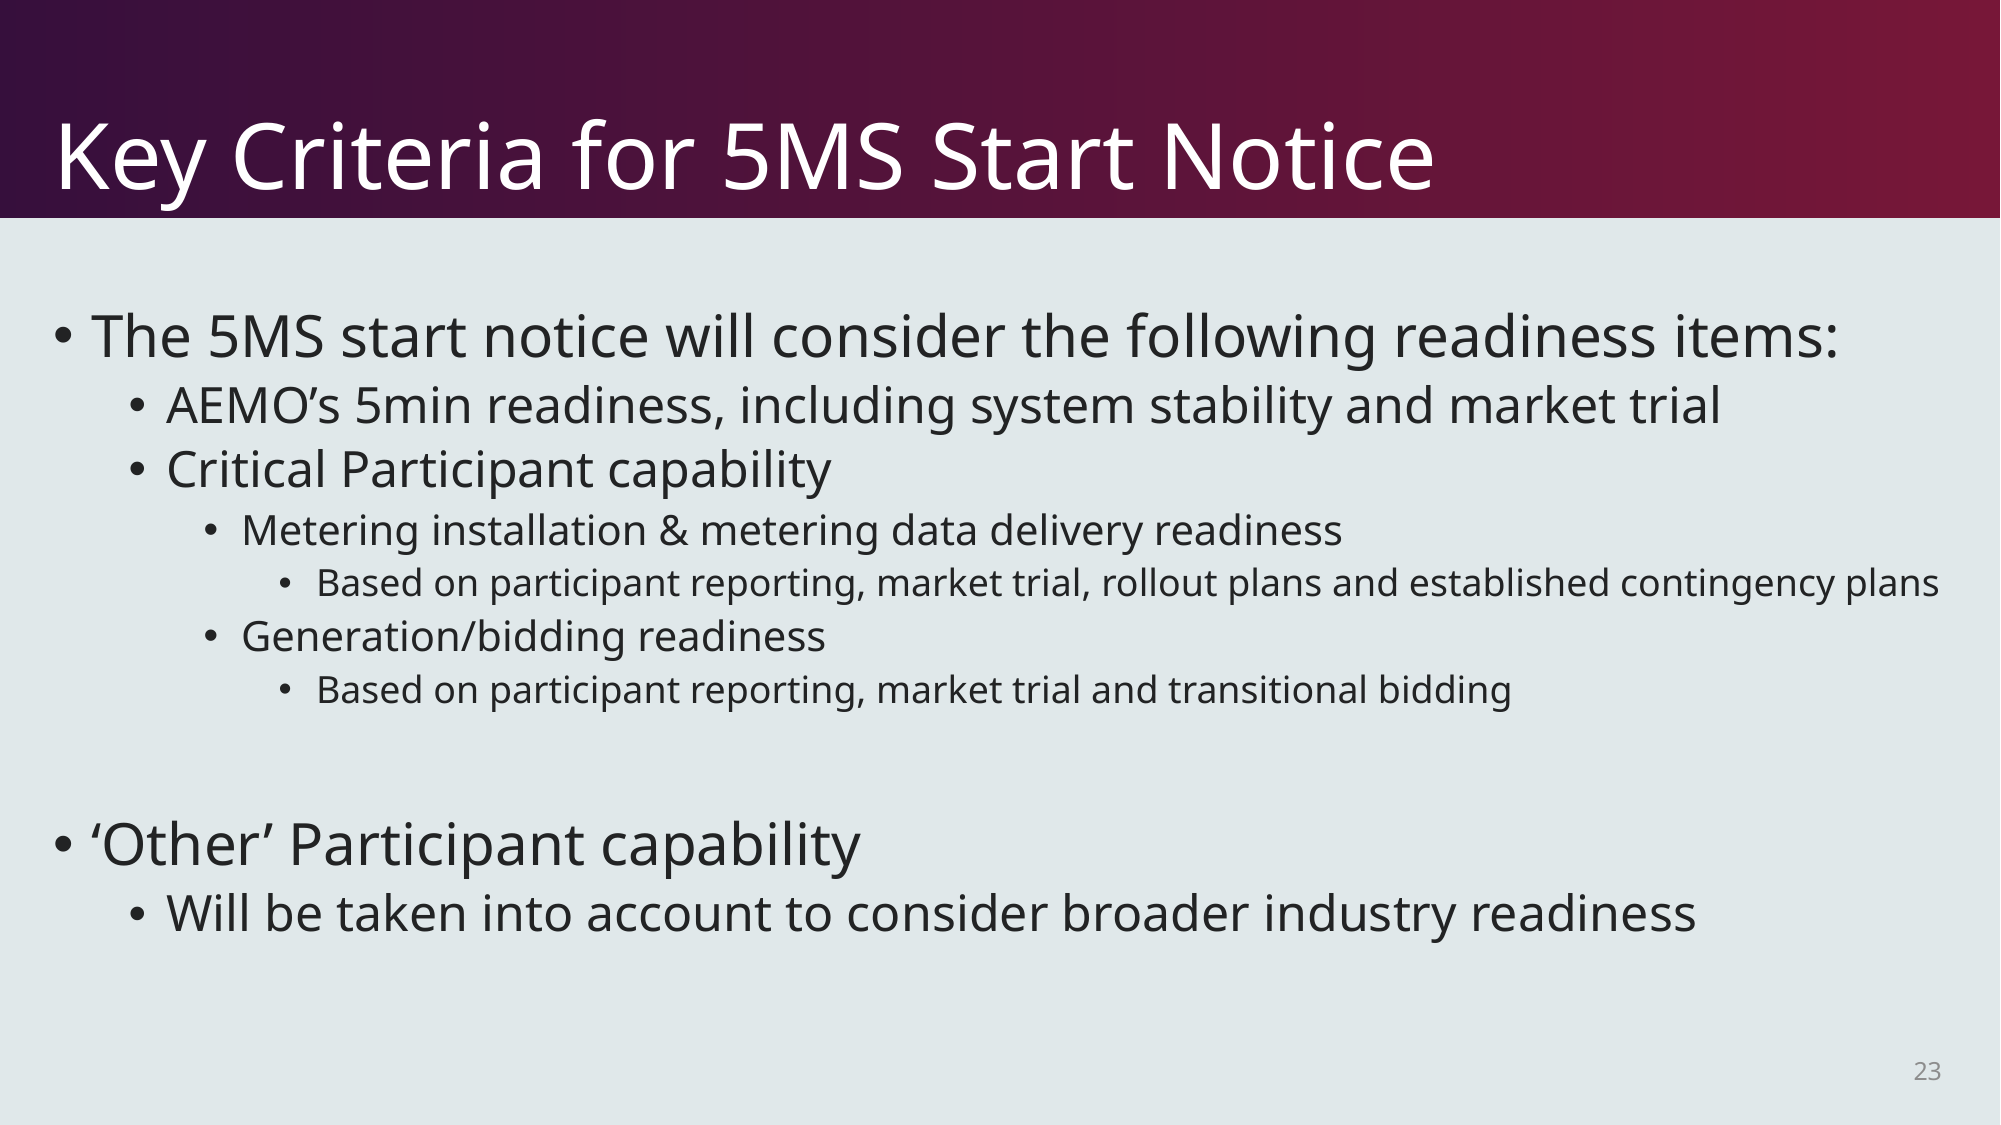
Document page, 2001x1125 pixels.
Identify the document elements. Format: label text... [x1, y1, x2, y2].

title Key Criteria for 5MS Start Notice [38, 22, 1516, 218]
slide_number 23 [1862, 1042, 1957, 1103]
list The 5MS start notice will consider the following readiness items: AEMO’s 5min readiness, including system stability and market trial Critical Participant capability Metering installation & metering data delivery readiness Based on participant reporting, market trial, rollout plans and established contingency plans Generation/bidding readiness Based on participant reporting, market trial and transitional bidding ‘Other’ Participant capability Will be taken into account to consider broader industry readiness [38, 299, 1957, 1014]
